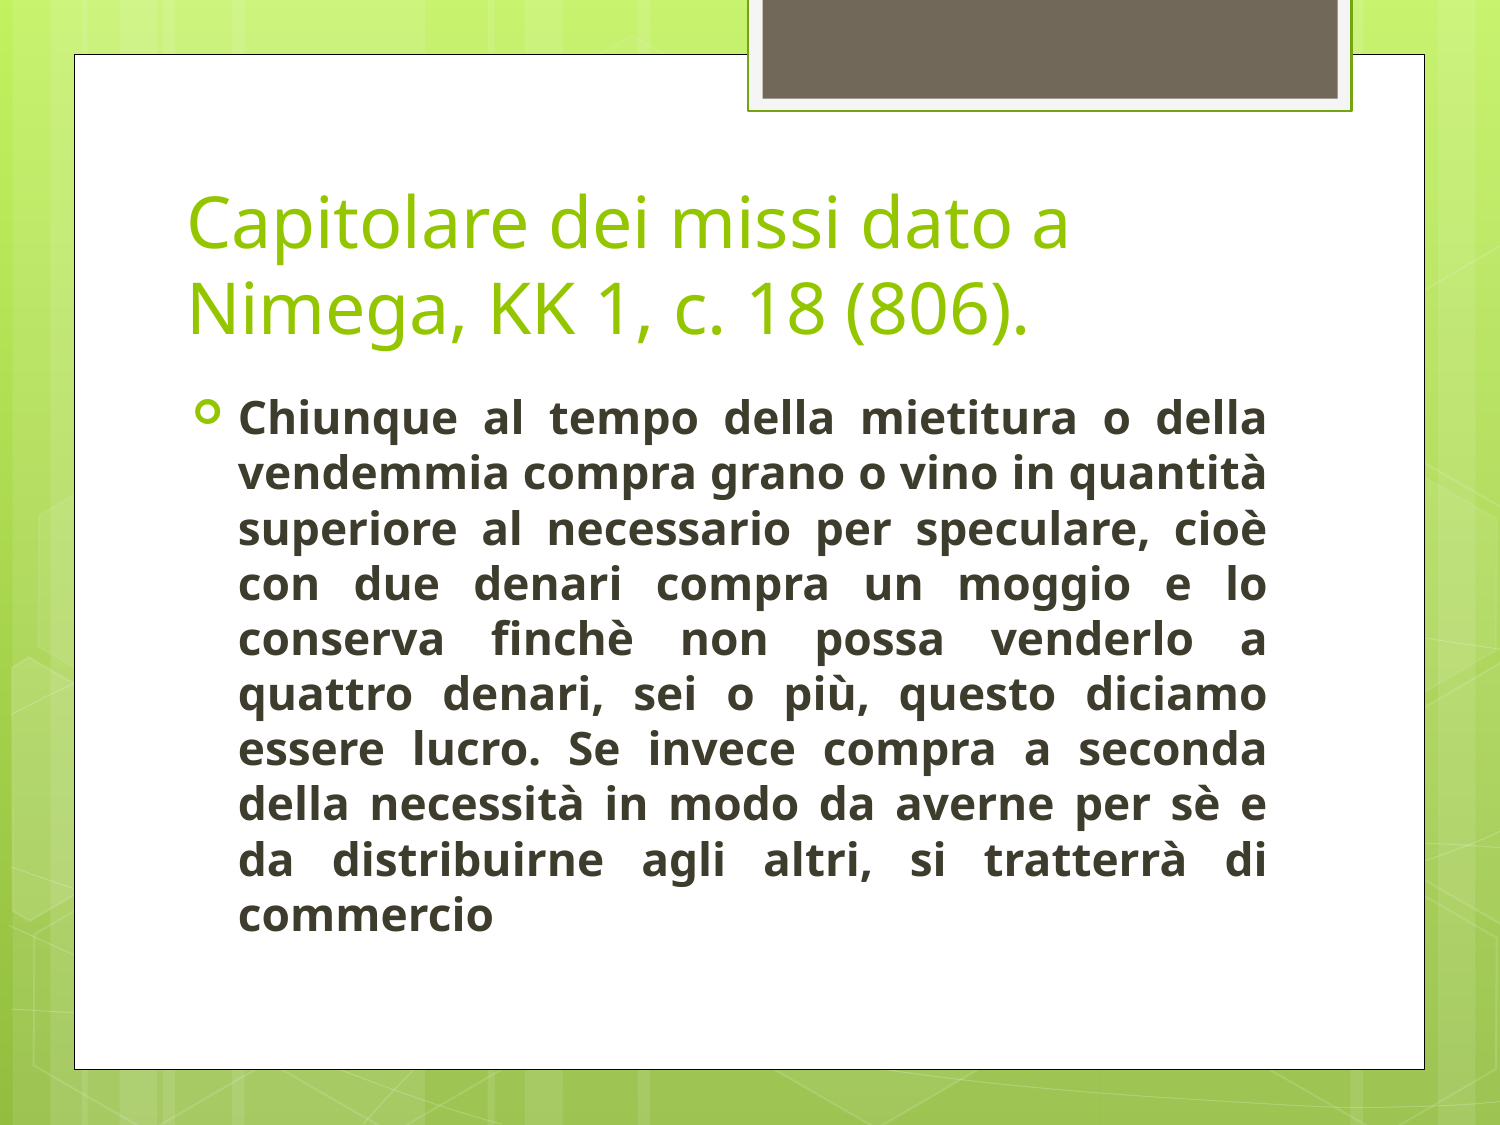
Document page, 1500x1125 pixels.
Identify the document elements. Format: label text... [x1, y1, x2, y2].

list Chiunque al tempo della mietitura o della vendemmia compra grano o vino in quantità superiore al necessario per speculare, cioè con due denari compra un moggio e lo conserva finchè non possa venderlo a quattro denari, sei o più, questo diciamo essere lucro. Se invece compra a seconda della necessità in modo da averne per sè e da distribuirne agli altri, si tratterrà di commercio [171, 381, 1283, 957]
title Capitolare dei missi dato a Nimega, KK 1, c. 18 (806). [171, 168, 1324, 357]
